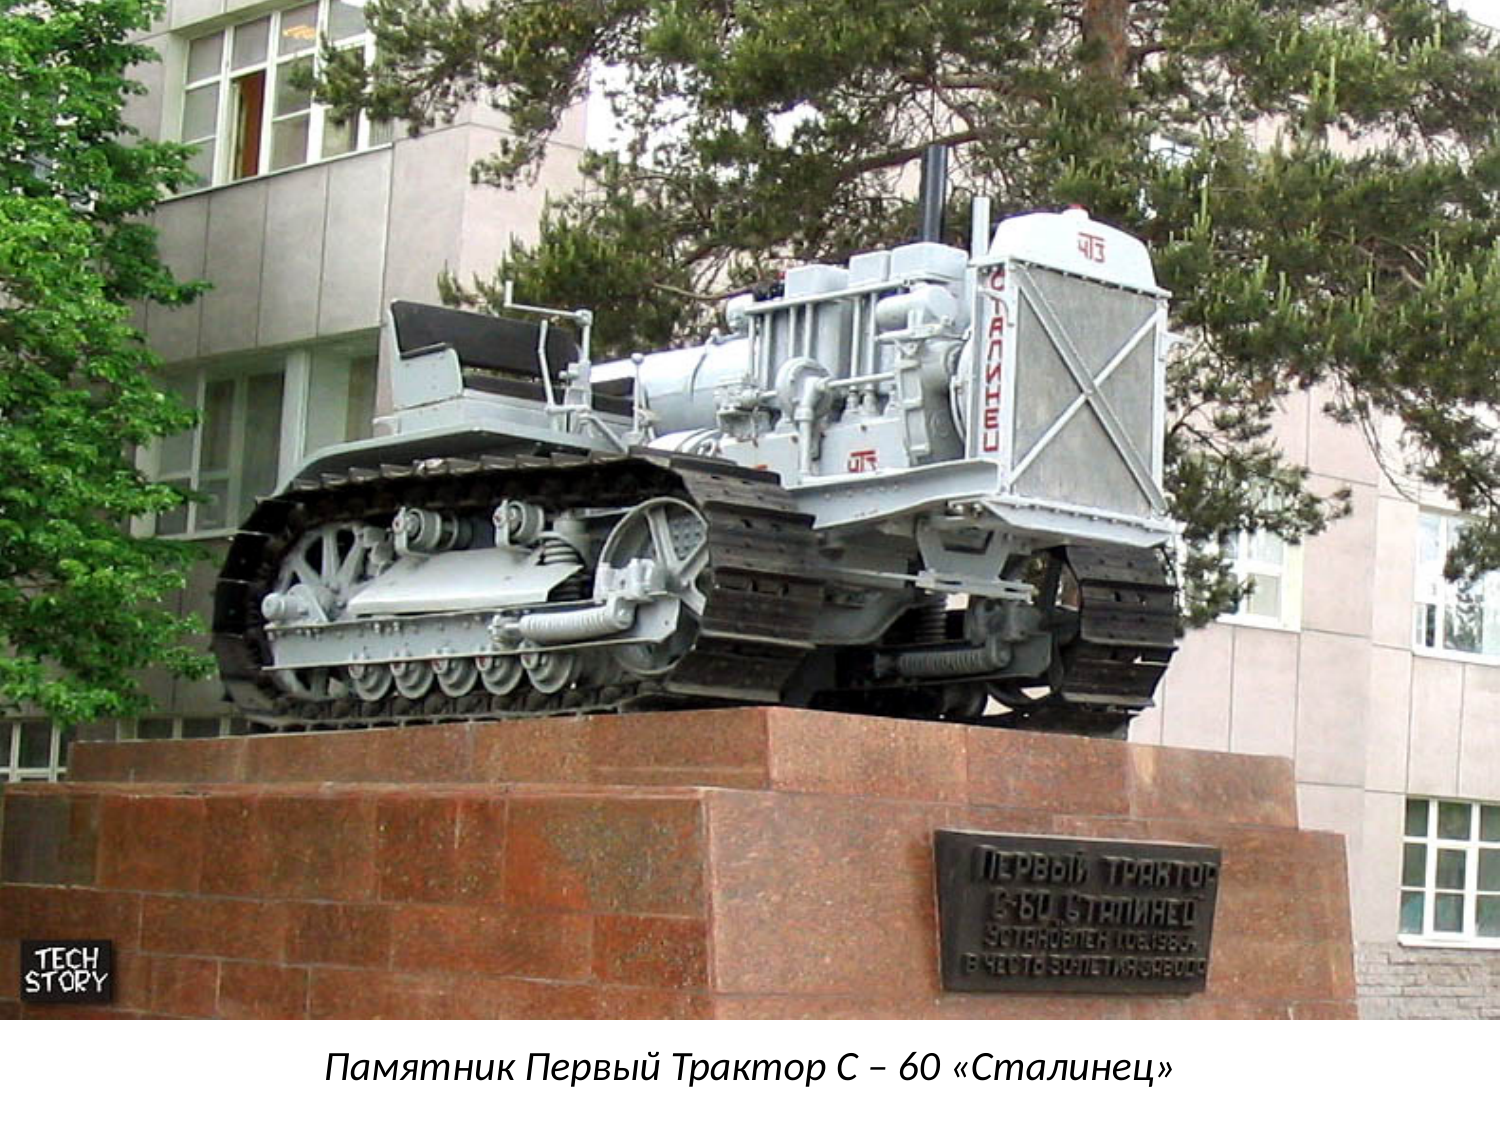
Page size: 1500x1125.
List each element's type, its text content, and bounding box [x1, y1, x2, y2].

text_box Памятник Первый Трактор С – 60 «Сталинец» [0, 1031, 1500, 1097]
picture [0, 0, 1500, 1020]
